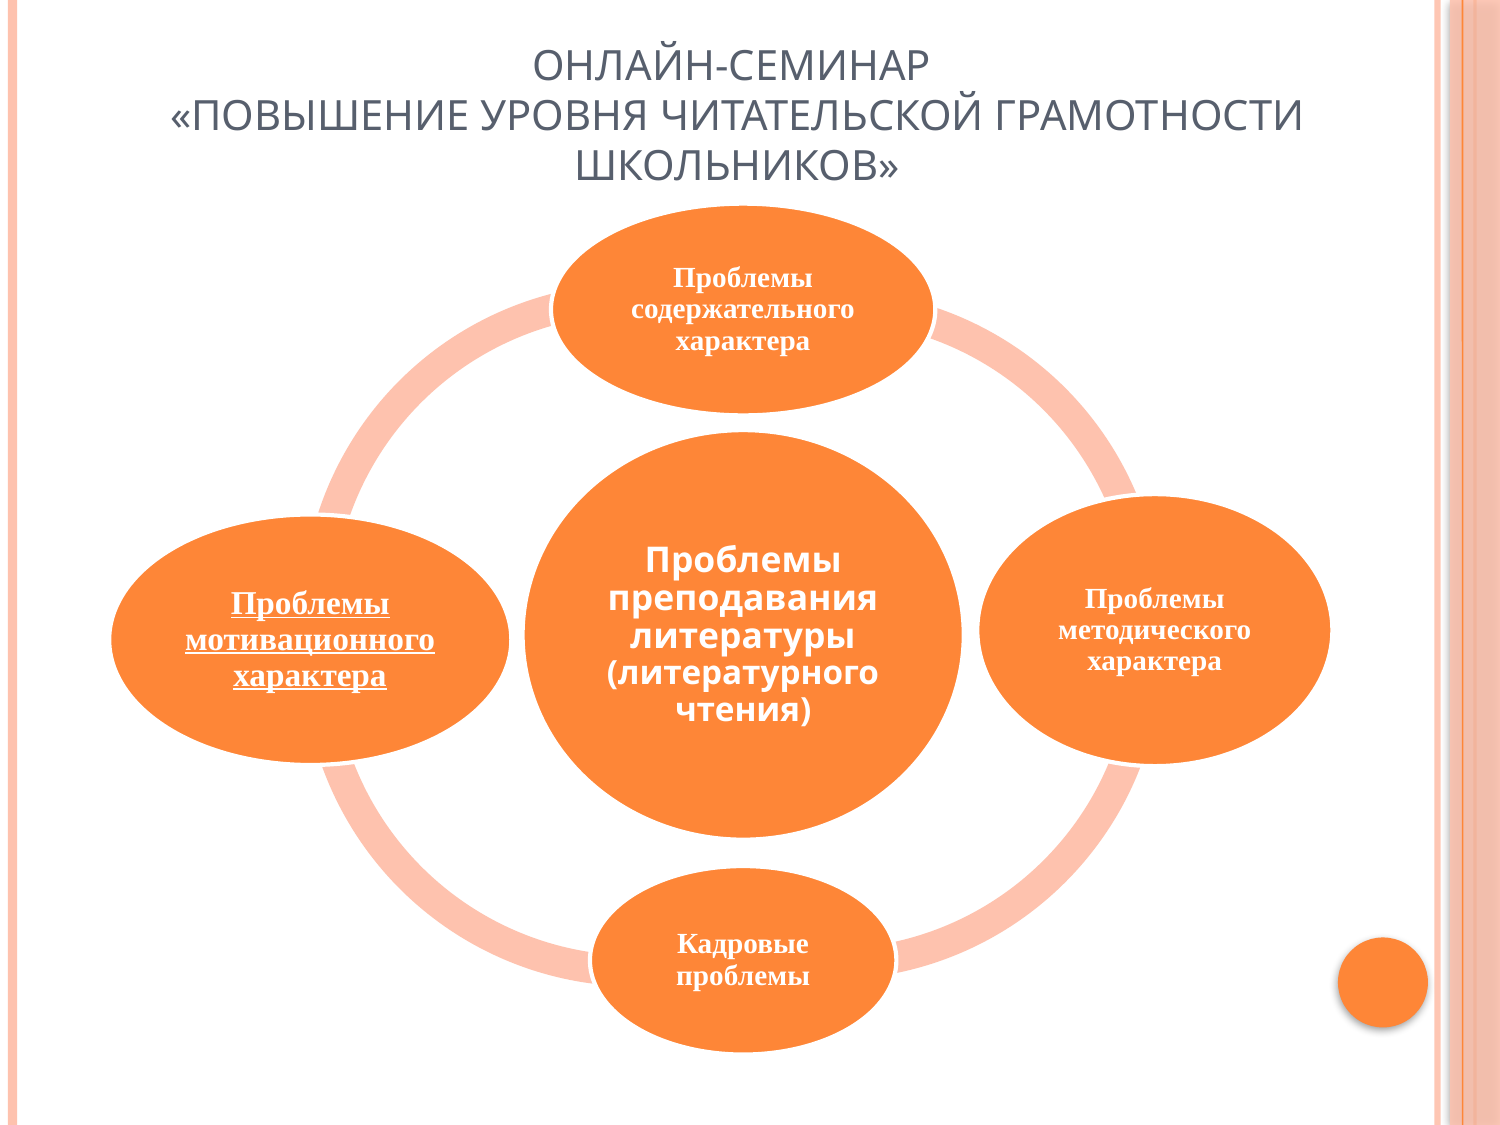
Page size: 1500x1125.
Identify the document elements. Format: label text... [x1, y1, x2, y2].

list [74, 195, 1389, 1063]
title Онлайн-семинар «Повышение уровня читательской грамотности школьников» [75, 45, 1400, 197]
